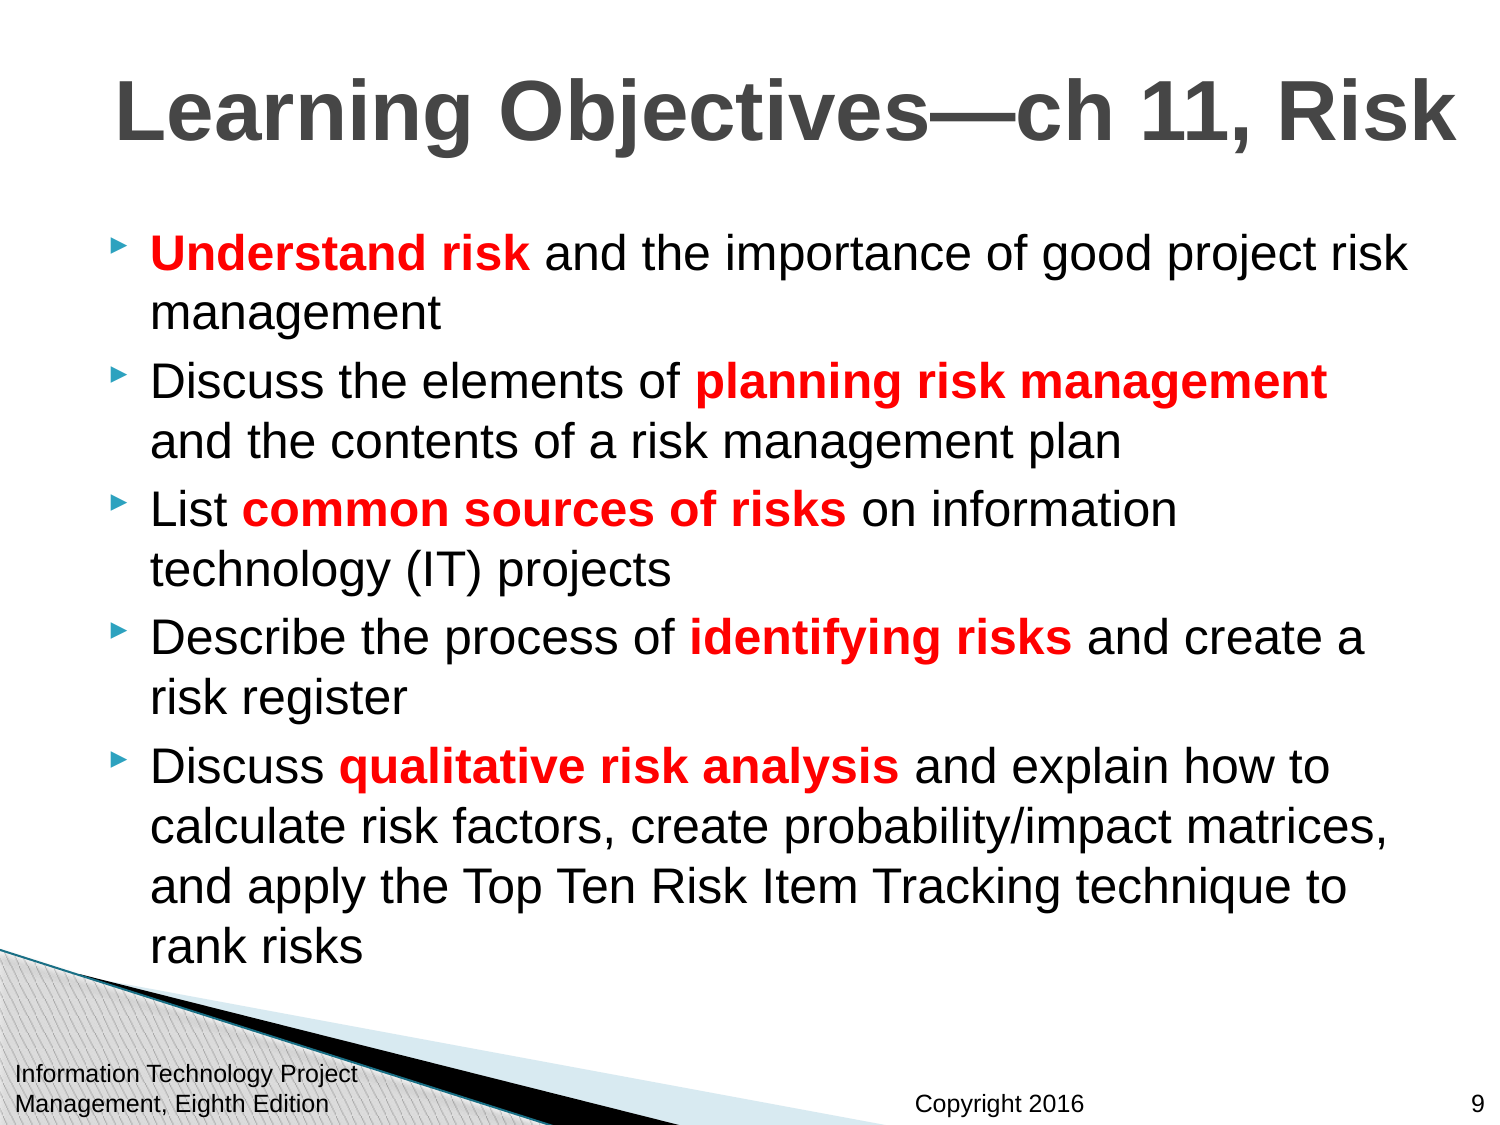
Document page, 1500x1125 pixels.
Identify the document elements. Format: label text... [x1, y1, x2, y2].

slide_number 9 [1408, 1065, 1500, 1125]
list Understand risk and the importance of good project risk management Discuss the elements of planning risk management and the contents of a risk management plan List common sources of risks on information technology (IT) projects Describe the process of identifying risks and create a risk register Discuss qualitative risk analysis and explain how to calculate risk factors, create probability/impact matrices, and apply the Top Ten Risk Item Tracking technique to rank risks [74, 212, 1426, 1026]
footer Information Technology Project Management, Eighth Edition [0, 1065, 425, 1125]
title Learning Objectives—ch 11, Risk [99, 12, 1488, 200]
